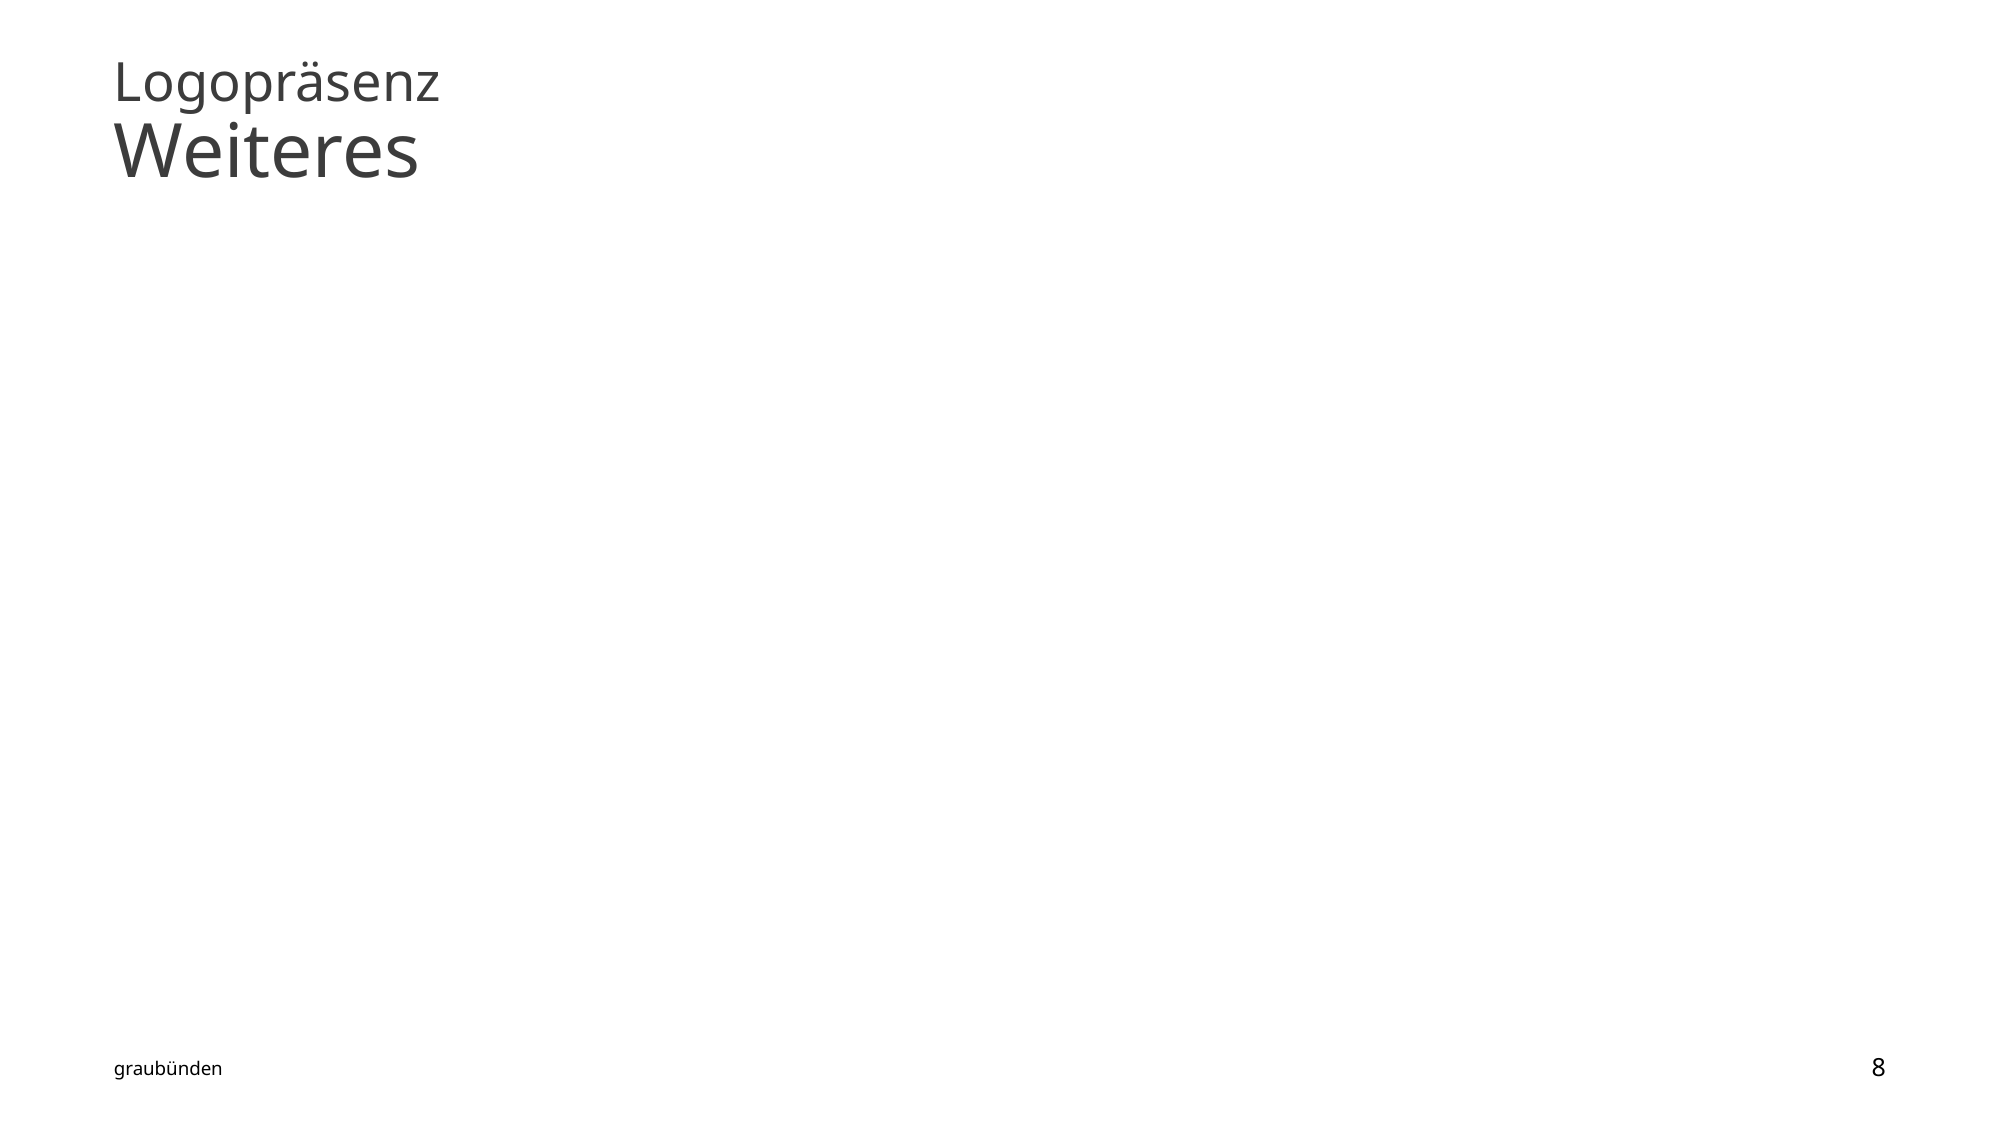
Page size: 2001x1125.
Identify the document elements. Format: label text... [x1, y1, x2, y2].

slide_number 8 [1620, 1011, 1886, 1125]
footer graubünden [114, 1011, 1284, 1125]
title Logopräsenz Weiteres [114, 54, 1886, 244]
